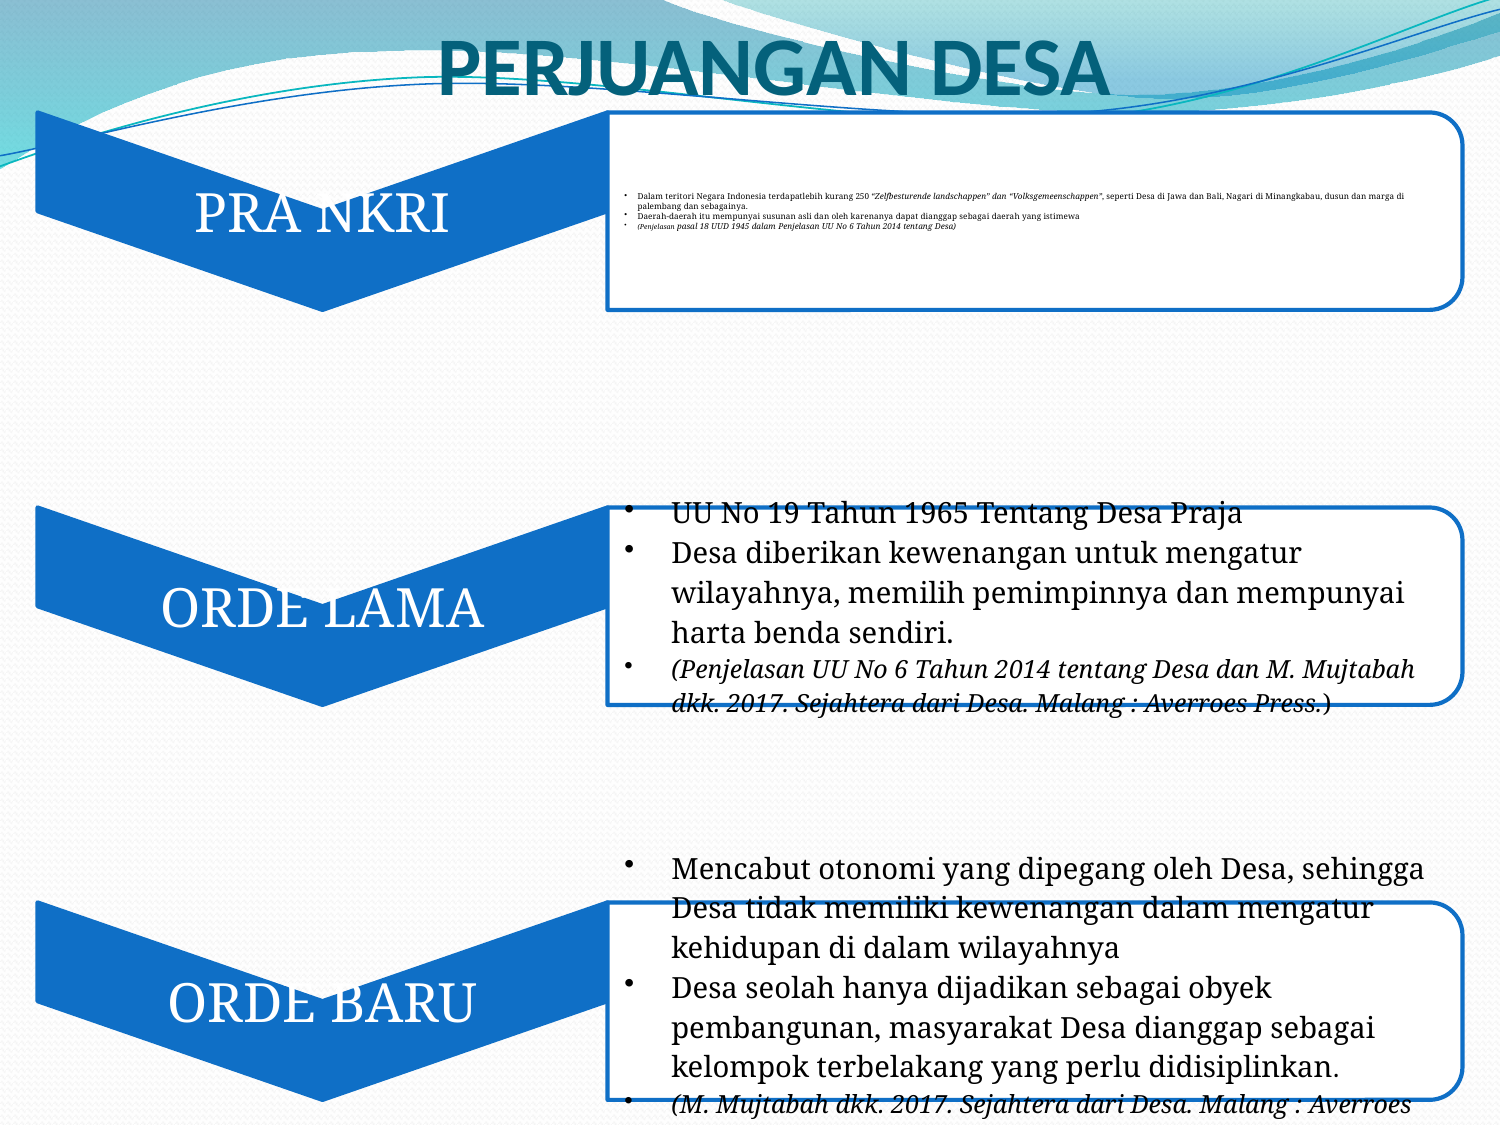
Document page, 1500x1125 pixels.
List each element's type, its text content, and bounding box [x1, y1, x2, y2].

title PERJUANGAN DESA [437, 0, 1125, 111]
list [37, 112, 1463, 1101]
